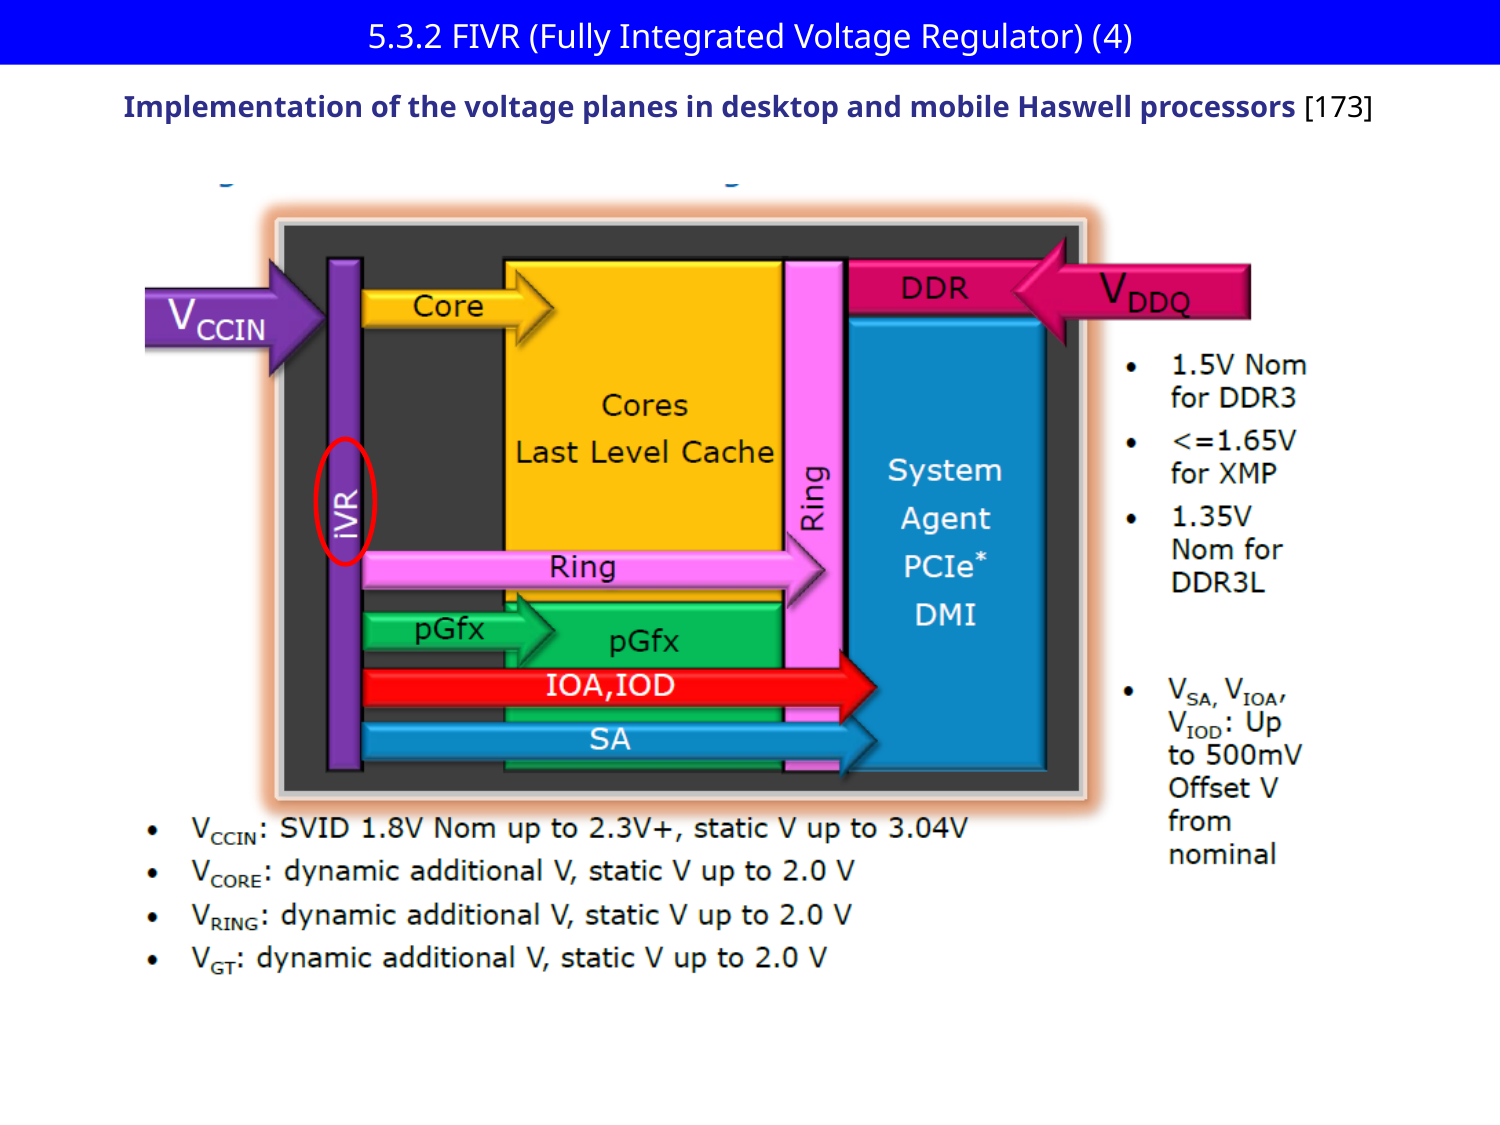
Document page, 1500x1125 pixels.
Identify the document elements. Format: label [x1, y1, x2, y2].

text_box [109, 81, 1389, 131]
text_box [144, 184, 1349, 1014]
title [0, 0, 1500, 65]
